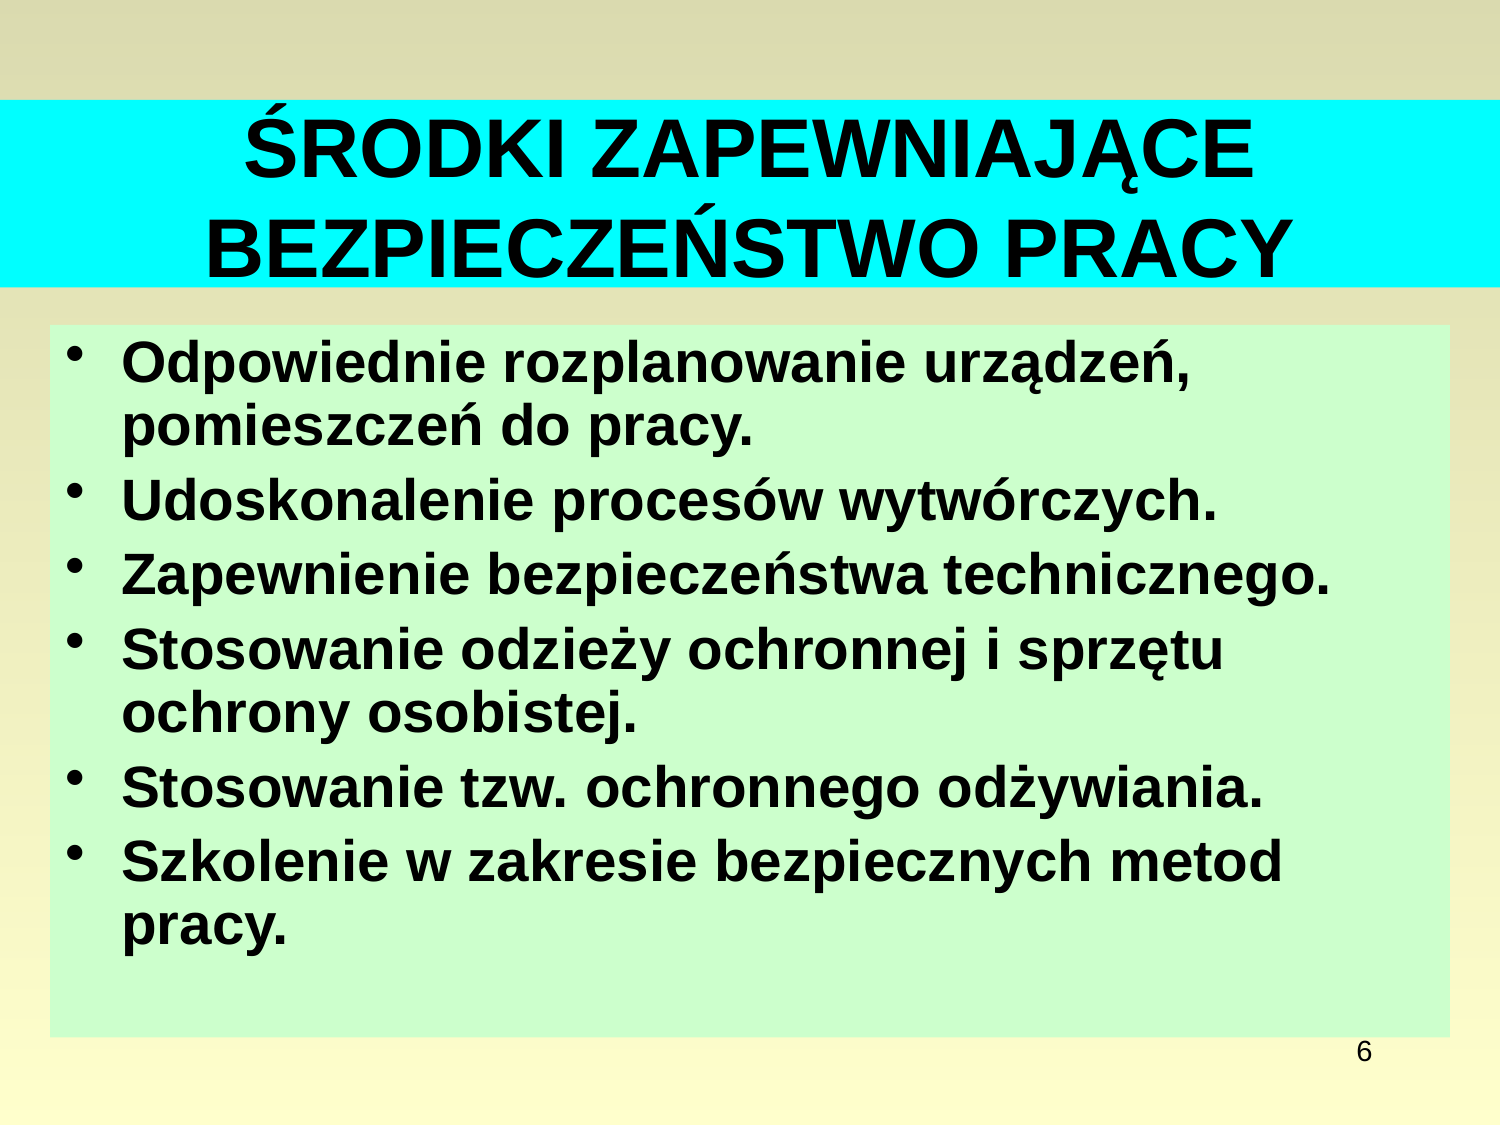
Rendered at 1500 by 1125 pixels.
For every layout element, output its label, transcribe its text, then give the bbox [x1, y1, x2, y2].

title ŚRODKI ZAPEWNIAJĄCE BEZPIECZEŃSTWO PRACY [0, 99, 1500, 288]
slide_number 6 [1074, 1038, 1388, 1100]
list Odpowiednie rozplanowanie urządzeń, pomieszczeń do pracy. Udoskonalenie procesów wytwórczych. Zapewnienie bezpieczeństwa technicznego. Stosowanie odzieży ochronnej i sprzętu ochrony osobistej. Stosowanie tzw. ochronnego odżywiania. Szkolenie w zakresie bezpiecznych metod pracy. [50, 324, 1450, 1038]
